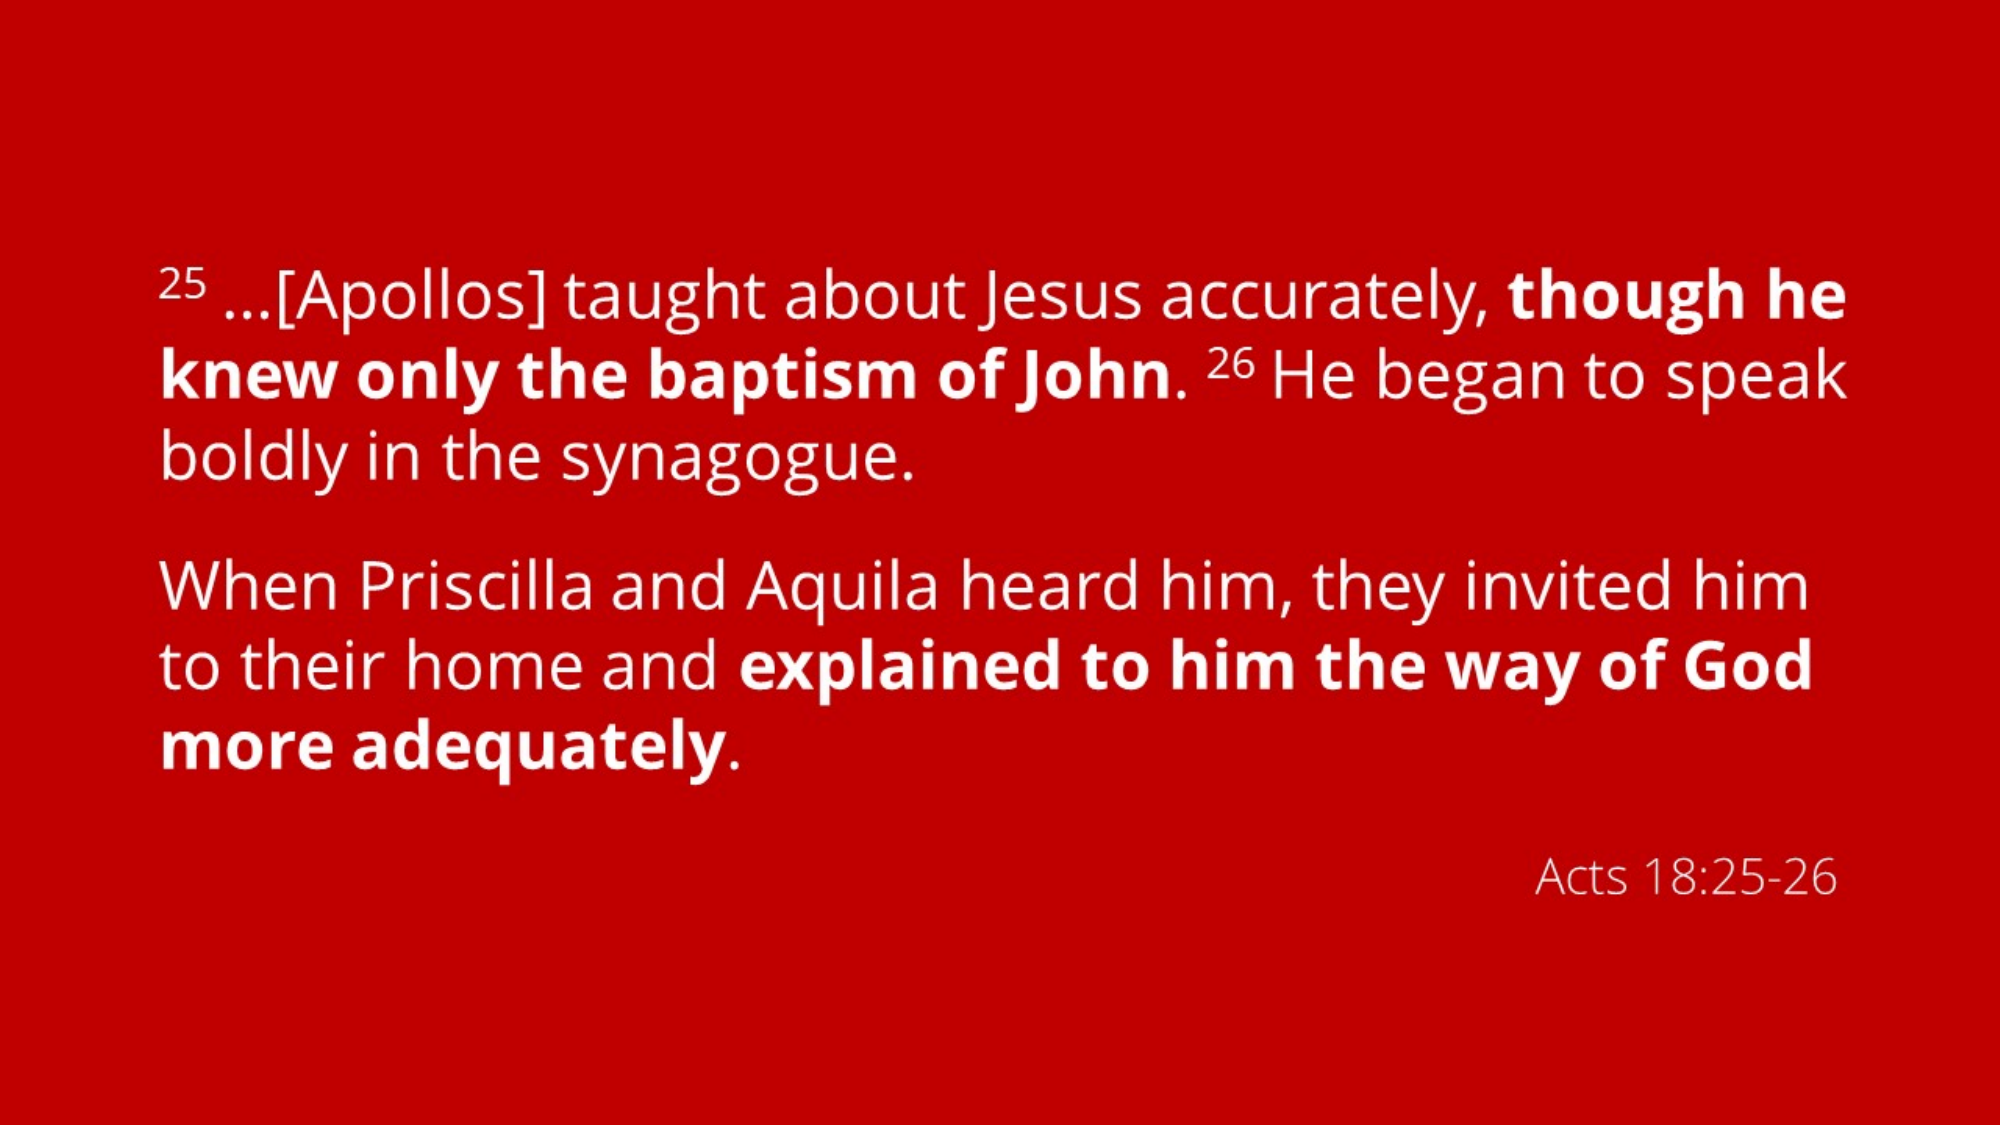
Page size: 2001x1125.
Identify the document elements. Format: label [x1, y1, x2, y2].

list [0, 0, 2000, 1125]
